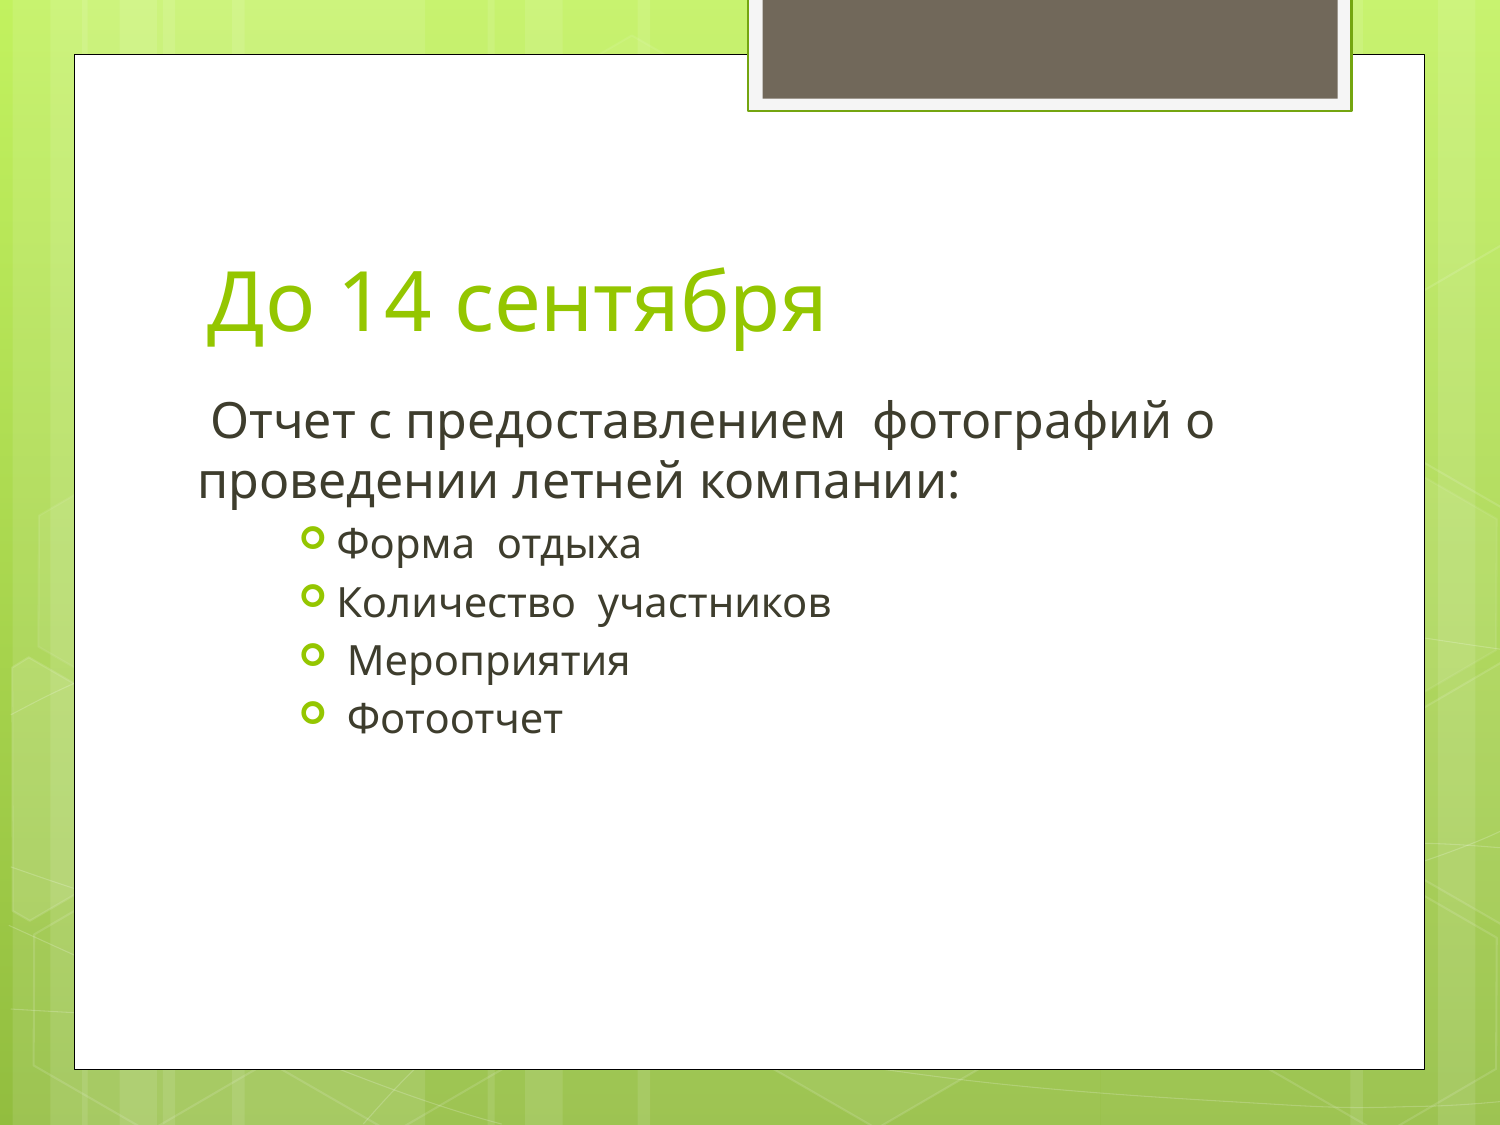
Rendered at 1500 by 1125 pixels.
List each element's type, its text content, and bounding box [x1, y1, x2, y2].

list Отчет с предоставлением фотографий о проведении летней компании: Форма отдыха Количество участников Мероприятия Фотоотчет [171, 381, 1283, 957]
title До 14 сентября [171, 168, 1324, 357]
